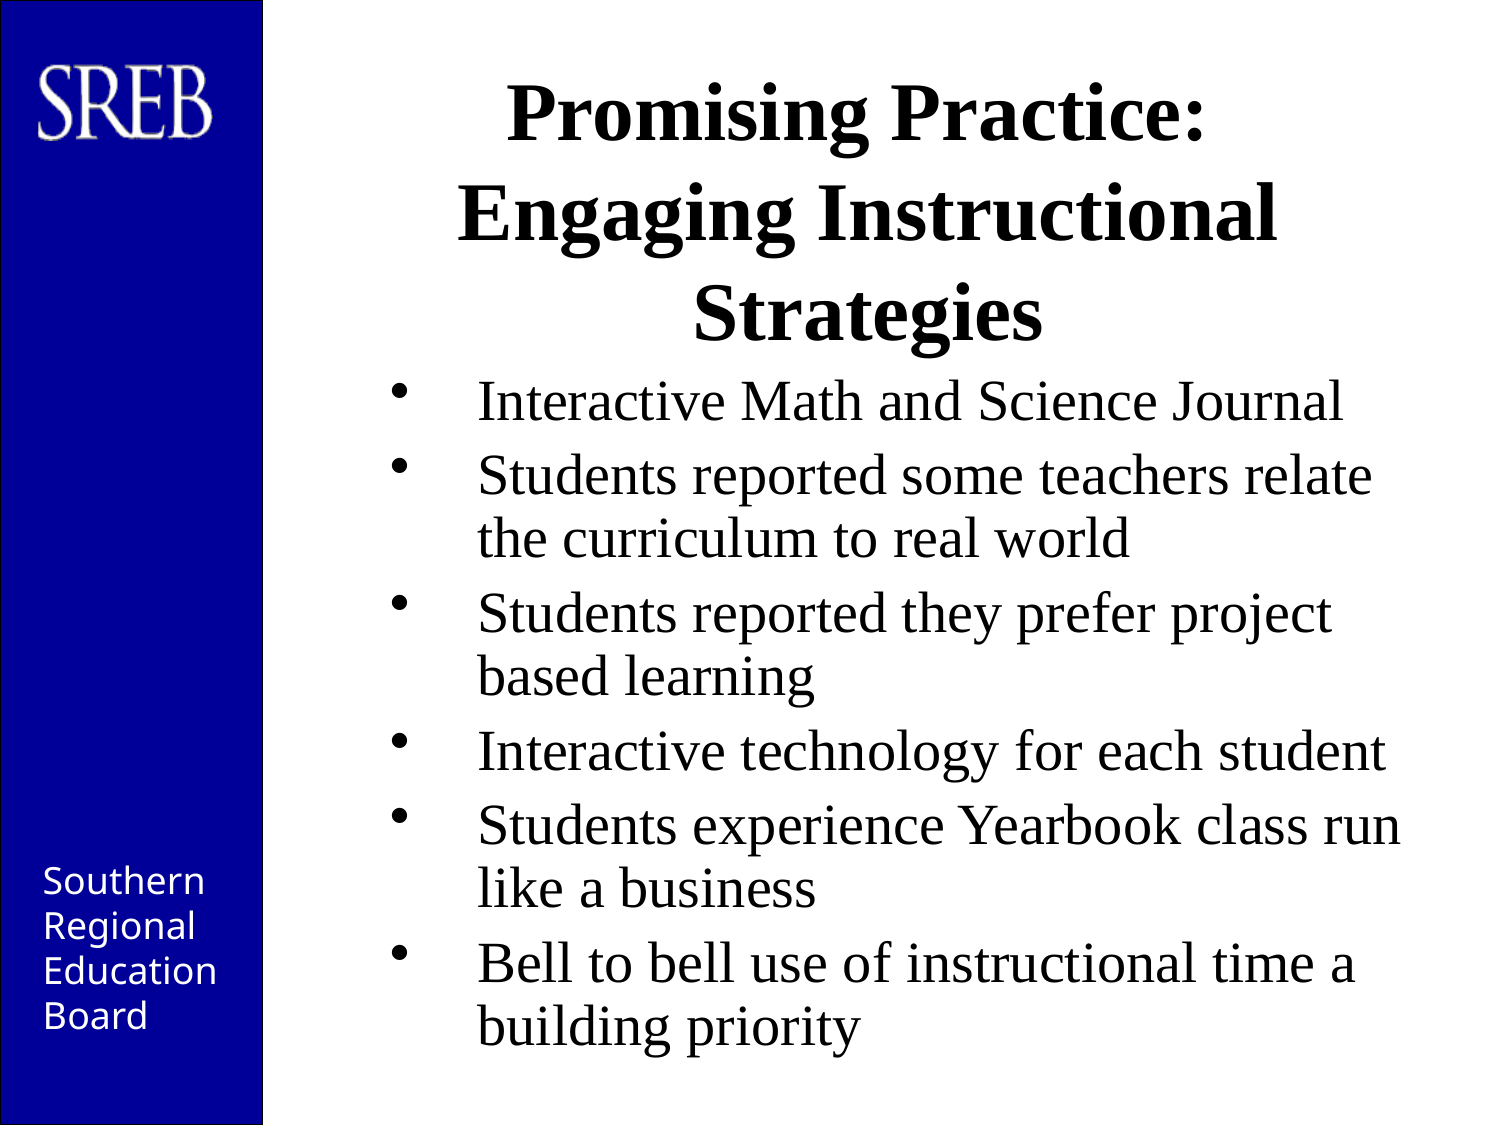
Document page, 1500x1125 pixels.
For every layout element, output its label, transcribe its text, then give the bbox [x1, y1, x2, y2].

title Promising Practice: Engaging Instructional Strategies [300, 50, 1438, 275]
picture [37, 62, 213, 141]
text_box Interactive Math and Science Journal Students reported some teachers relate the curriculum to real world Students reported they prefer project based learning Interactive technology for each student Students experience Yearbook class run like a business Bell to bell use of instructional time a building priority [375, 362, 1450, 1125]
